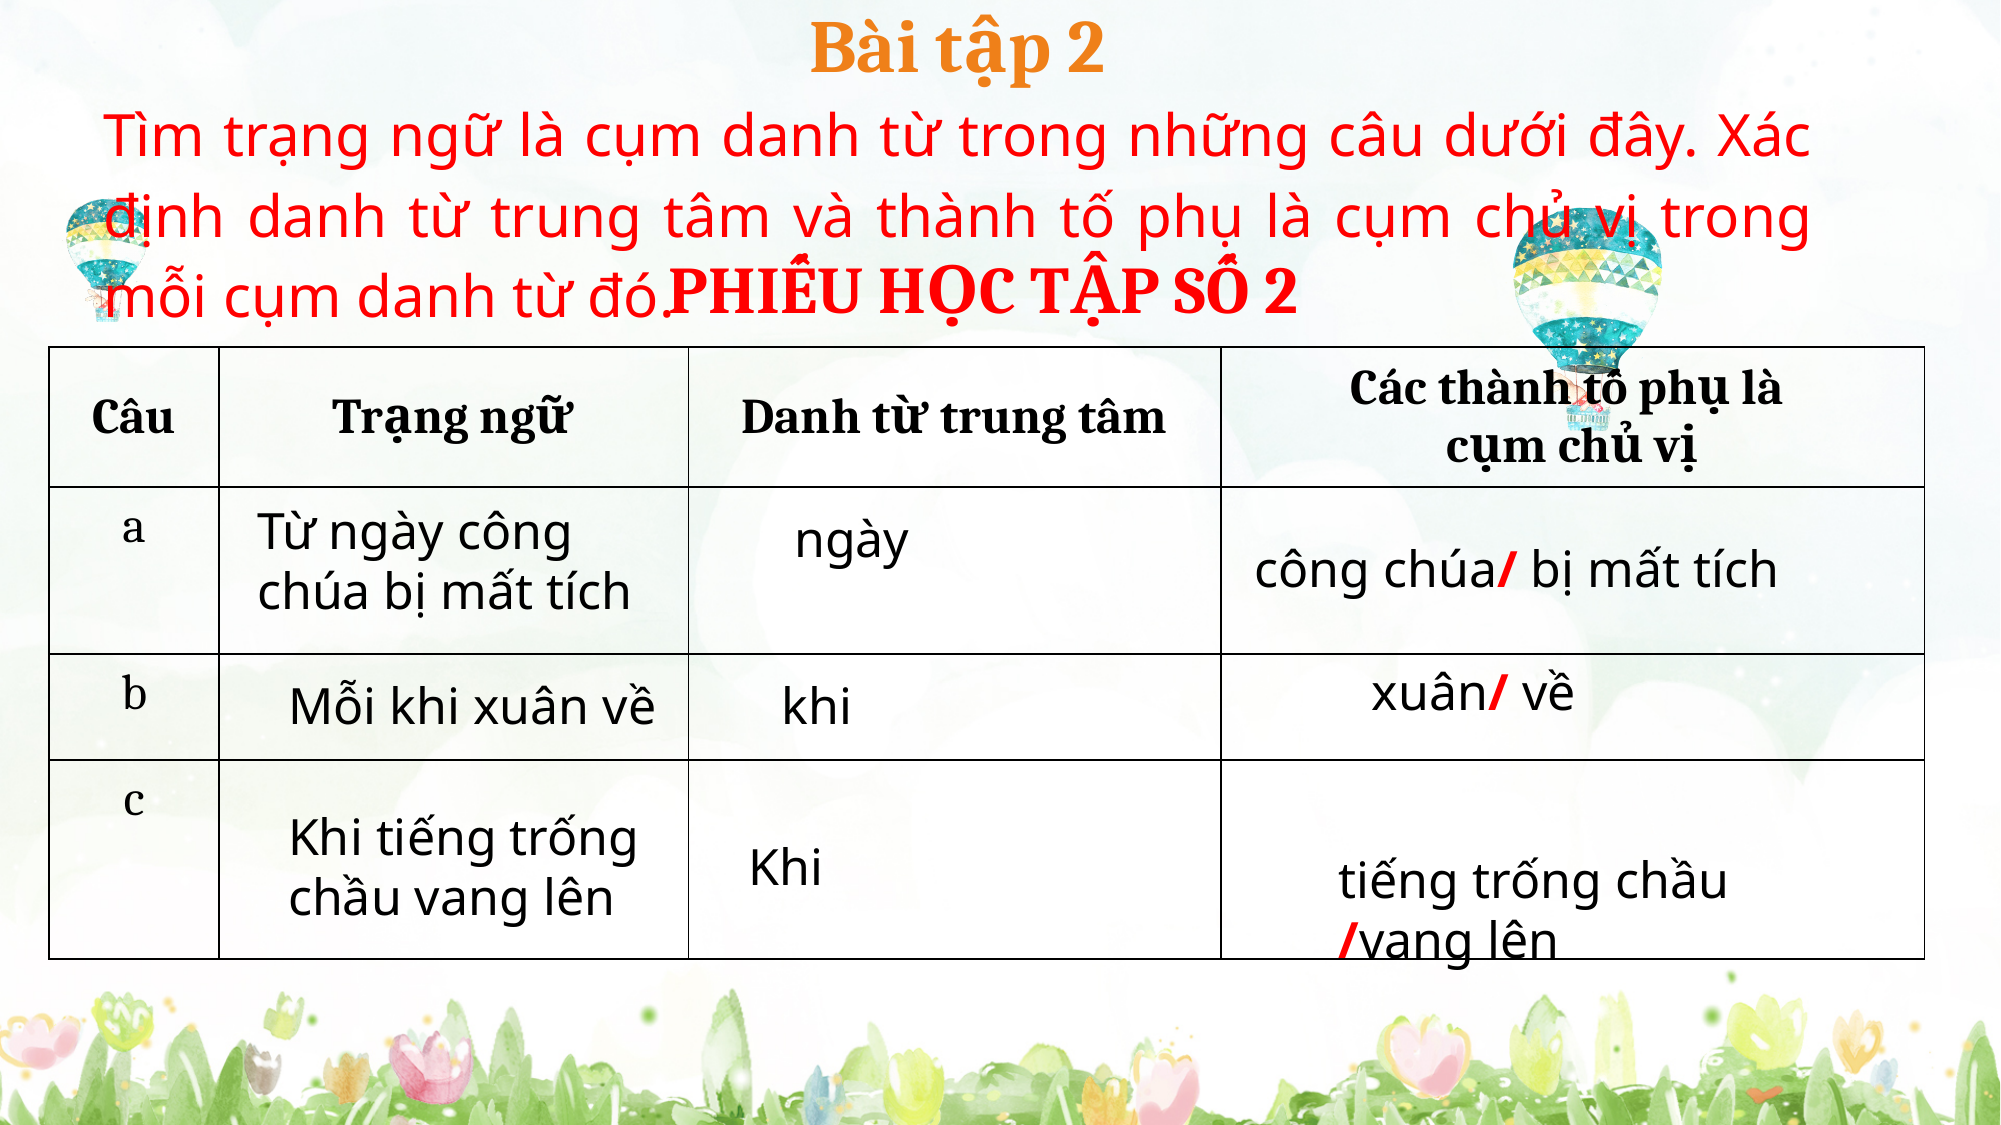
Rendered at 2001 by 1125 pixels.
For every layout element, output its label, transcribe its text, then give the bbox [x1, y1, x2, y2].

table_cell [220, 655, 688, 759]
text_box Khi [734, 827, 1176, 949]
table_cell [1222, 761, 1924, 958]
table_cell [220, 761, 688, 958]
text_box Từ ngày công chúa bị mất tích [242, 492, 677, 628]
text_box Bài tập 2 Tìm trạng ngữ là cụm danh từ trong những câu dưới đây. Xác định danh từ trung tâm và thành tố phụ là cụm chủ vị trong mỗi cụm danh từ đó. [83, 0, 1833, 198]
text_box công chúa/ bị mất tích [1239, 529, 1833, 605]
table_header Trạng ngữ [220, 348, 688, 486]
table_header Danh từ trung tâm [689, 348, 1220, 486]
text_box ngày [779, 499, 1221, 575]
table_cell [220, 488, 688, 653]
table_cell [689, 488, 1220, 653]
table_cell [1222, 488, 1924, 653]
table_cell [1222, 655, 1924, 759]
table_header Câu [50, 348, 218, 486]
text_box khi [766, 667, 1201, 742]
text_box tiếng trống chầu /vang lên [1323, 841, 1870, 977]
table_cell a [50, 488, 218, 653]
table_cell [689, 655, 1220, 759]
table_cell [689, 761, 1220, 958]
text_box Mỗi khi xuân về [273, 667, 676, 742]
table_header Các thành tố phụ là cụm chủ vị [1222, 348, 1924, 486]
text_box PHIẾU HỌC TẬP SỐ 2 [564, 227, 1403, 333]
picture [0, 0, 2001, 1125]
text_box Khi tiếng trống chầu vang lên [273, 798, 676, 934]
text_box xuân/ về [1344, 653, 1704, 728]
table_cell b [50, 655, 218, 759]
table_cell c [50, 761, 218, 958]
